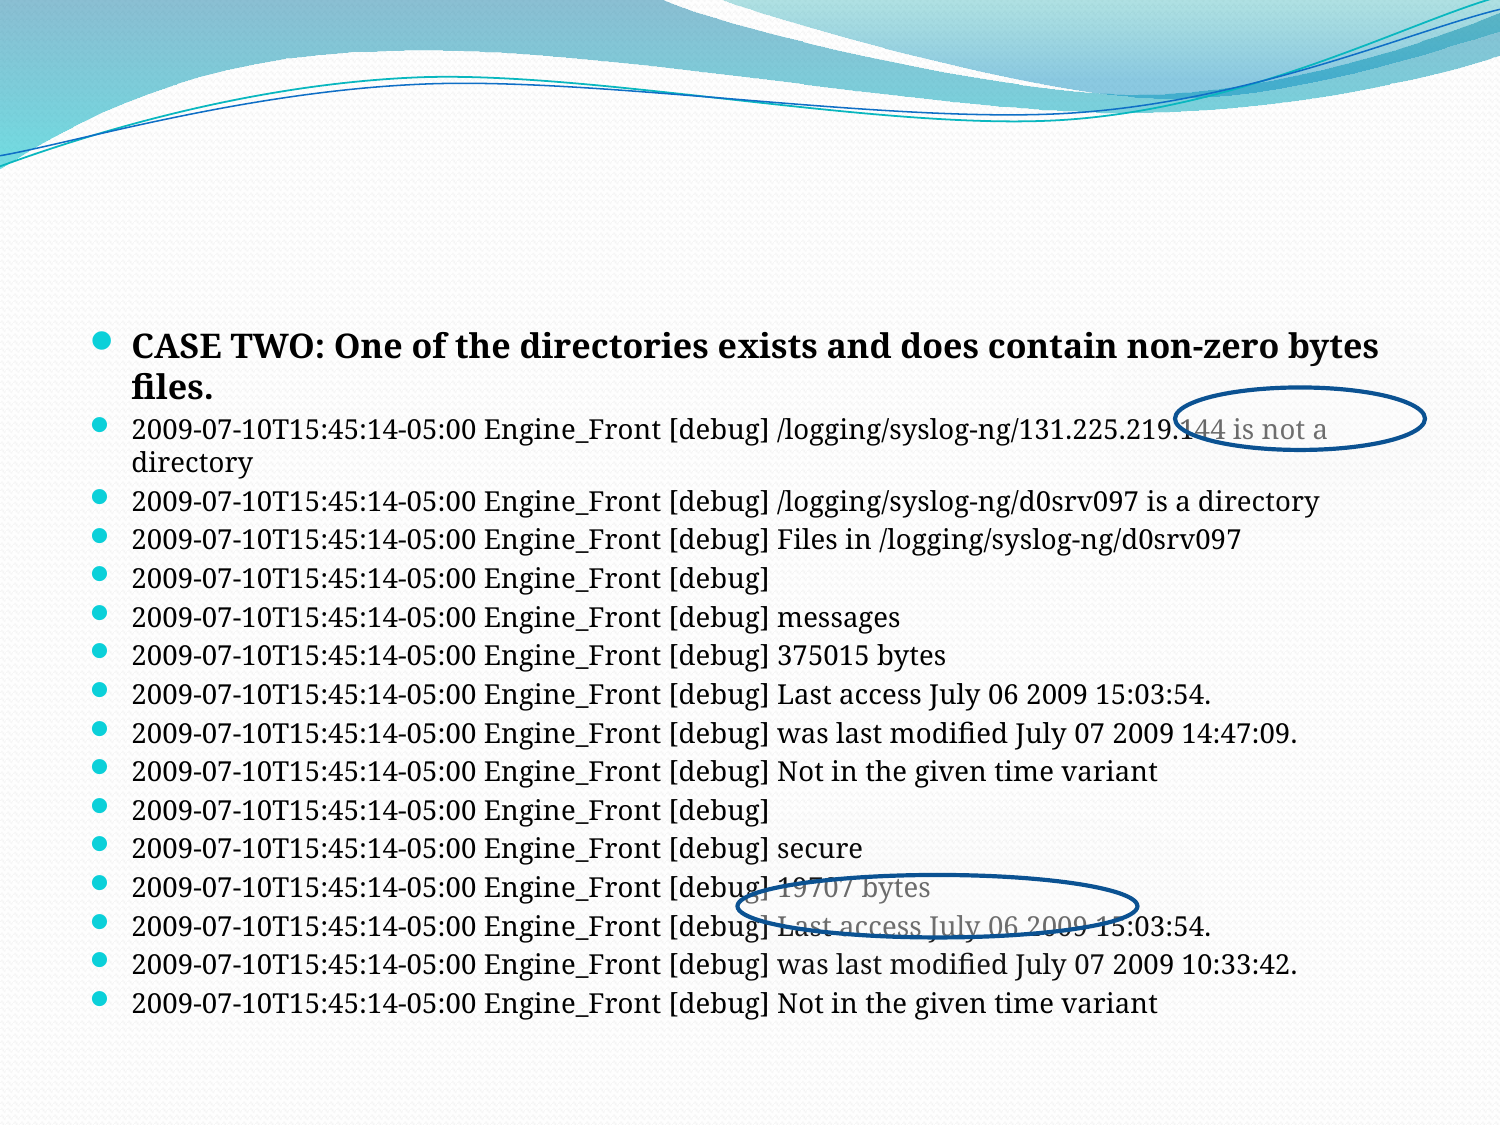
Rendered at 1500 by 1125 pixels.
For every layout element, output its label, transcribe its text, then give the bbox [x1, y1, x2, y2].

text_box [1172, 385, 1428, 453]
text_box [735, 872, 1140, 940]
list CASE TWO: One of the directories exists and does contain non-zero bytes files. 2009-07-10T15:45:14-05:00 Engine_Front [debug] /logging/syslog-ng/131.225.219.144 is not a directory 2009-07-10T15:45:14-05:00 Engine_Front [debug] /logging/syslog-ng/d0srv097 is a directory 2009-07-10T15:45:14-05:00 Engine_Front [debug] Files in /logging/syslog-ng/d0srv097 2009-07-10T15:45:14-05:00 Engine_Front [debug] 2009-07-10T15:45:14-05:00 Engine_Front [debug] messages 2009-07-10T15:45:14-05:00 Engine_Front [debug] 375015 bytes 2009-07-10T15:45:14-05:00 Engine_Front [debug] Last access July 06 2009 15:03:54. 2009-07-10T15:45:14-05:00 Engine_Front [debug] was last modified July 07 2009 14:47:09. 2009-07-10T15:45:14-05:00 Engine_Front [debug] Not in the given time variant 2009-07-10T15:45:14-05:00 Engine_Front [debug] 2009-07-10T15:45:14-05:00 Engine_Front [debug] secure 2009-07-10T15:45:14-05:00 Engine_Front [debug] 19707 bytes 2009-07-10T15:45:14-05:00 Engine_Front [debug] Last access July 06 2009 15:03:54. 2009-07-10T15:45:14-05:00 Engine_Front [debug] was last modified July 07 2009 10:33:42. 2009-07-10T15:45:14-05:00 Engine_Front [debug] Not in the given time variant [75, 317, 1425, 1038]
